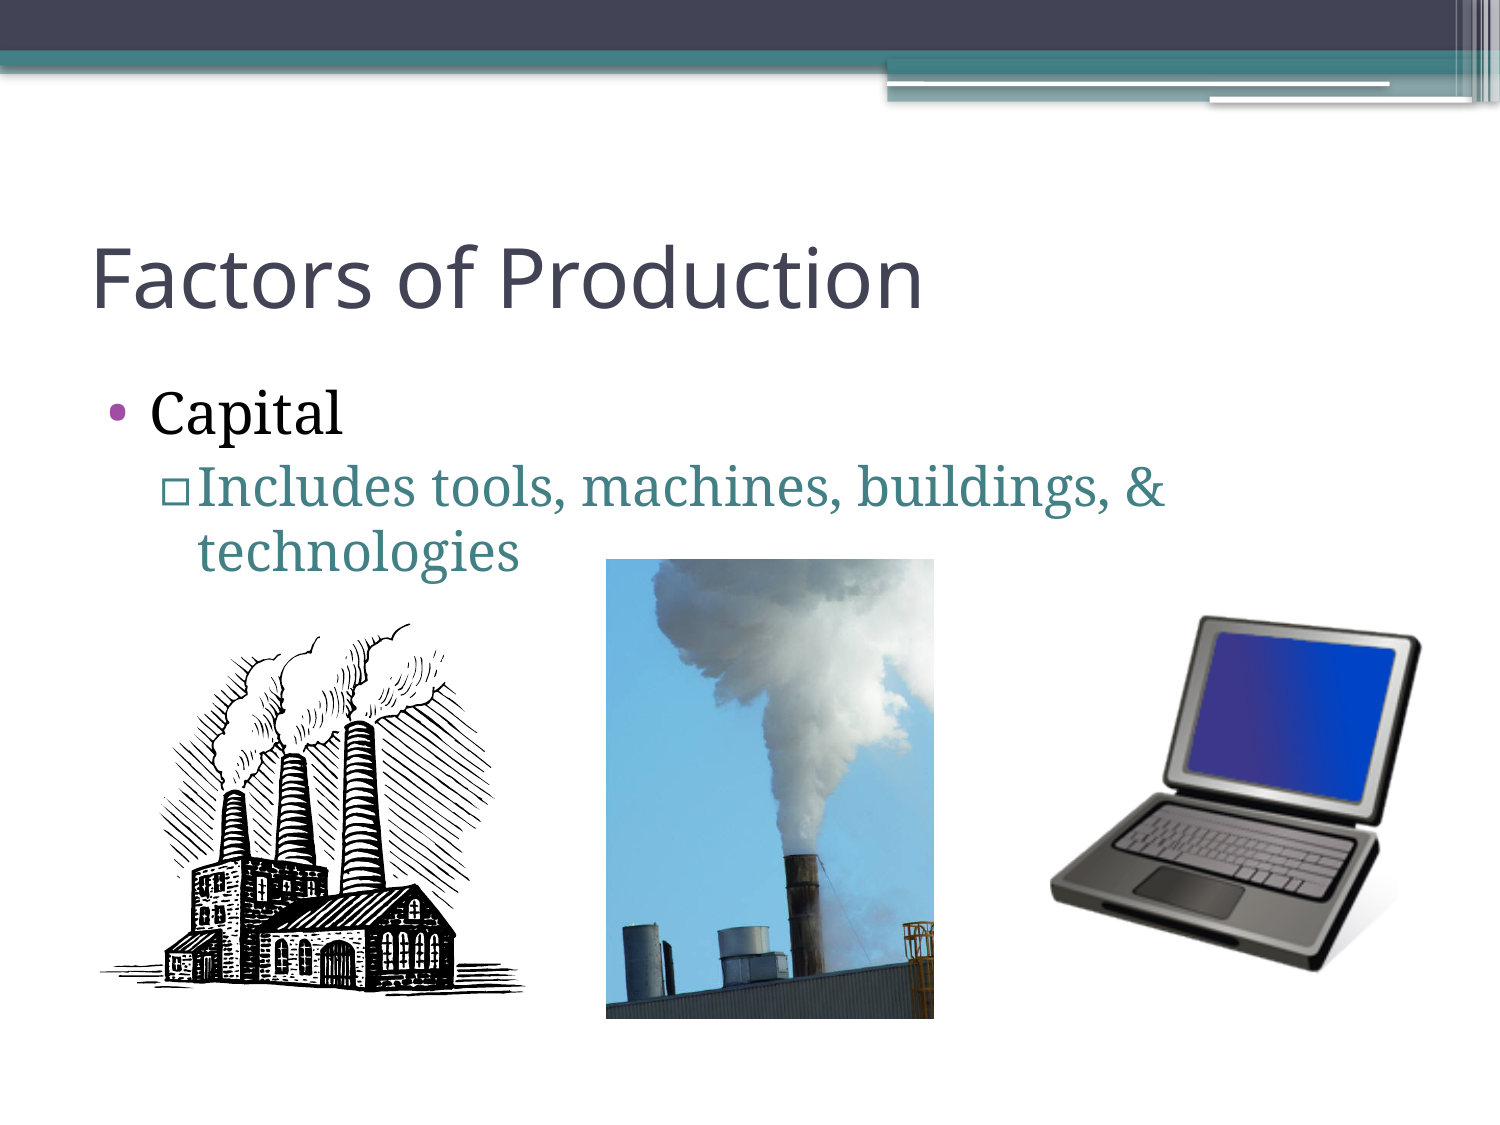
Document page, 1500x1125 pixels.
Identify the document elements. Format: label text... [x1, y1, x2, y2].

picture [99, 614, 526, 997]
list Capital Includes tools, machines, buildings, & technologies [75, 368, 1425, 1079]
title Factors of Production [75, 187, 1425, 363]
picture [1049, 601, 1426, 977]
picture [606, 559, 935, 1019]
